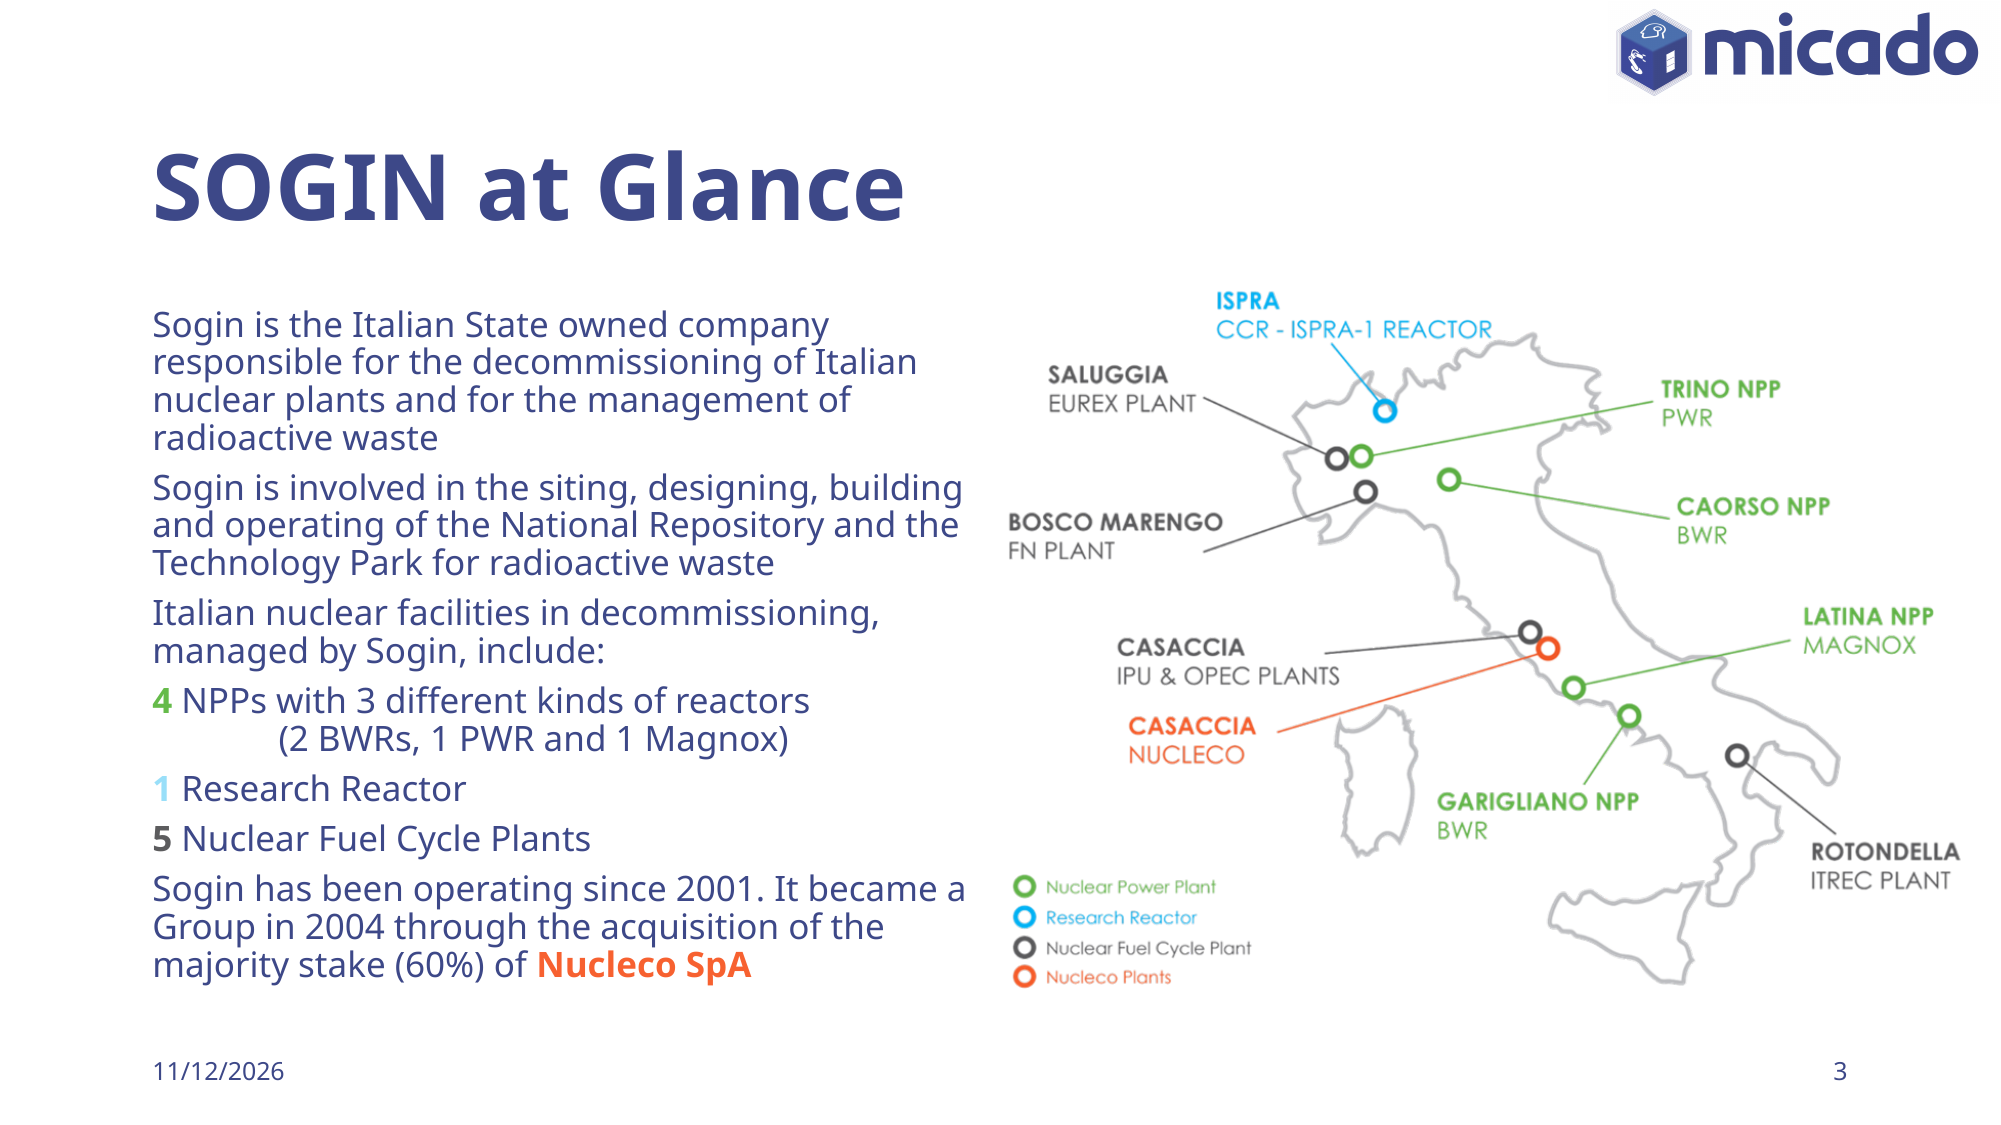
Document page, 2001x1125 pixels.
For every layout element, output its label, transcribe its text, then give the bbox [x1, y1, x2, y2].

slide_number 3 [1412, 1042, 1863, 1103]
picture [999, 277, 1978, 992]
list Sogin is the Italian State owned company responsible for the decommissioning of Italian nuclear plants and for the management of radioactive waste Sogin is involved in the siting, designing, building and operating of the National Repository and the Technology Park for radioactive waste Italian nuclear facilities in decommissioning, managed by Sogin, include: 4 NPPs with 3 different kinds of reactors (2 BWRs, 1 PWR and 1 Magnox) 1 Research Reactor 5 Nuclear Fuel Cycle Plants Sogin has been operating since 2001. It became a Group in 2004 through the acquisition of the majority stake (60%) of Nucleco SpA [137, 299, 989, 1014]
picture [1608, 1, 2000, 104]
title SOGIN at Glance [137, 104, 1863, 278]
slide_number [137, 1042, 588, 1103]
